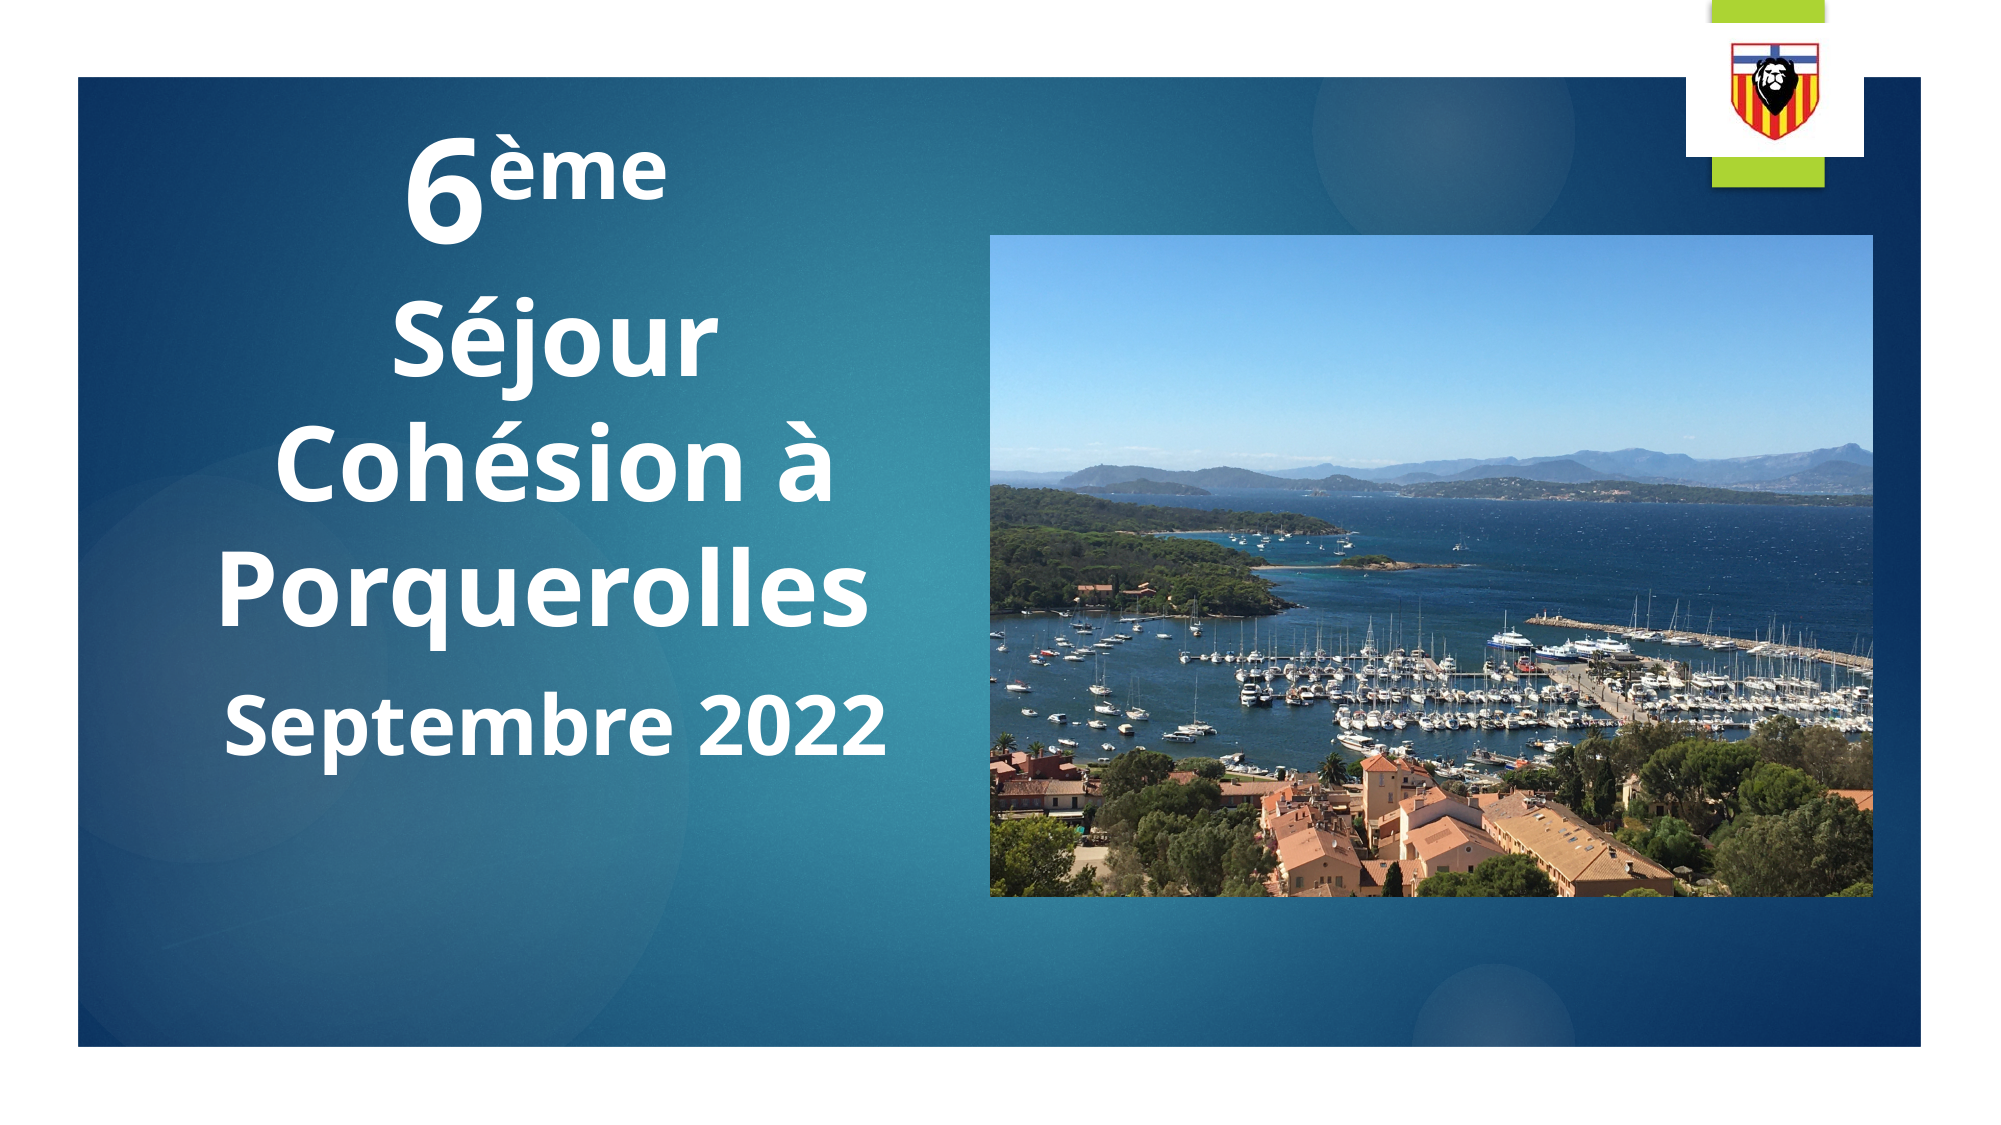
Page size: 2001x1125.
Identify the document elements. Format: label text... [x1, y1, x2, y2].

picture [990, 235, 1873, 897]
picture [1686, 23, 1865, 157]
title 6ème Séjour Cohésion à Porquerolles Septembre 2022 [127, 310, 984, 780]
